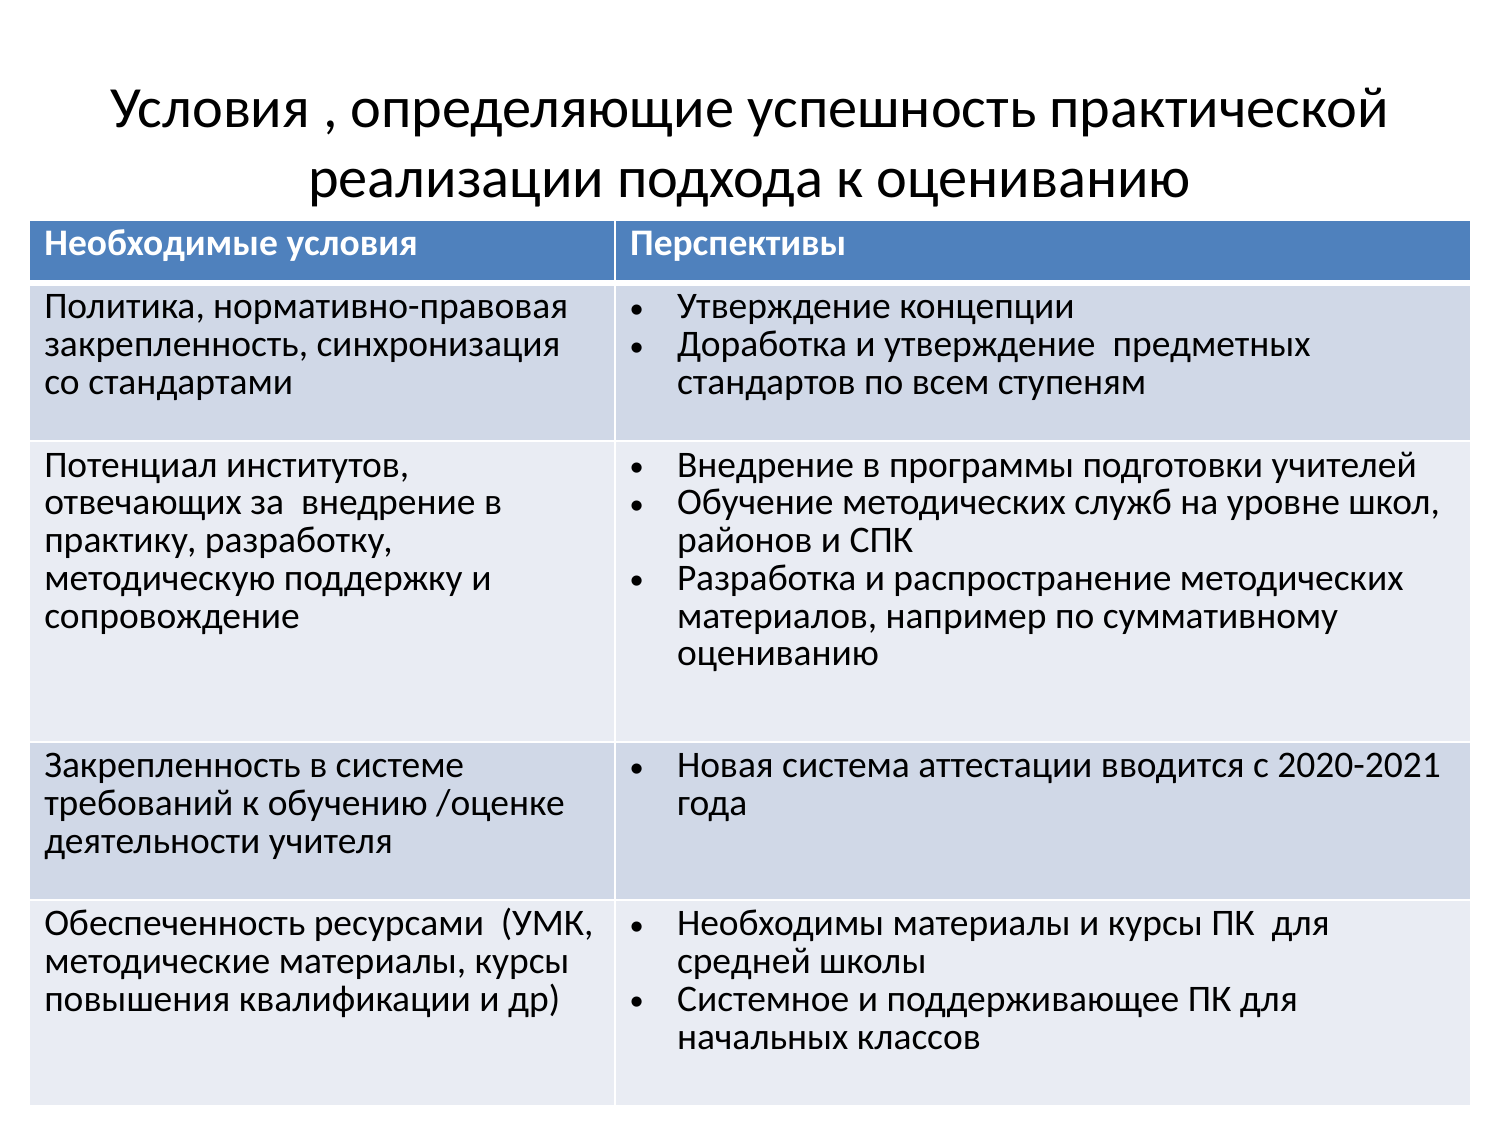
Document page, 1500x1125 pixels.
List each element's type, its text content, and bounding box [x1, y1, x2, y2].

table_cell Обеспеченность ресурсами (УМК, методические материалы, курсы повышения квалификации и др) [30, 901, 614, 1105]
table_cell Новая система аттестации вводится с 2020-2021 года [616, 743, 1470, 899]
table_cell Политика, нормативно-правовая закрепленность, синхронизация со стандартами [30, 286, 614, 440]
table_cell Потенциал институтов, отвечающих за внедрение в практику, разработку, методическую поддержку и сопровождение [30, 442, 614, 741]
table_cell Внедрение в программы подготовки учителей Обучение методических служб на уровне школ, районов и СПК Разработка и распространение методических материалов, например по суммативному оцениванию [616, 442, 1470, 741]
table_header Необходимые условия [30, 221, 614, 280]
table_cell Утверждение концепции Доработка и утверждение предметных стандартов по всем ступеням [616, 286, 1470, 440]
table_cell Закрепленность в системе требований к обучению /оценке деятельности учителя [30, 743, 614, 899]
table_cell Необходимы материалы и курсы ПК для средней школы Системное и поддерживающее ПК для начальных классов [616, 901, 1470, 1105]
title Условия , определяющие успешность практической реализации подхода к оцениванию [75, 45, 1425, 219]
table_header Перспективы [616, 221, 1470, 280]
